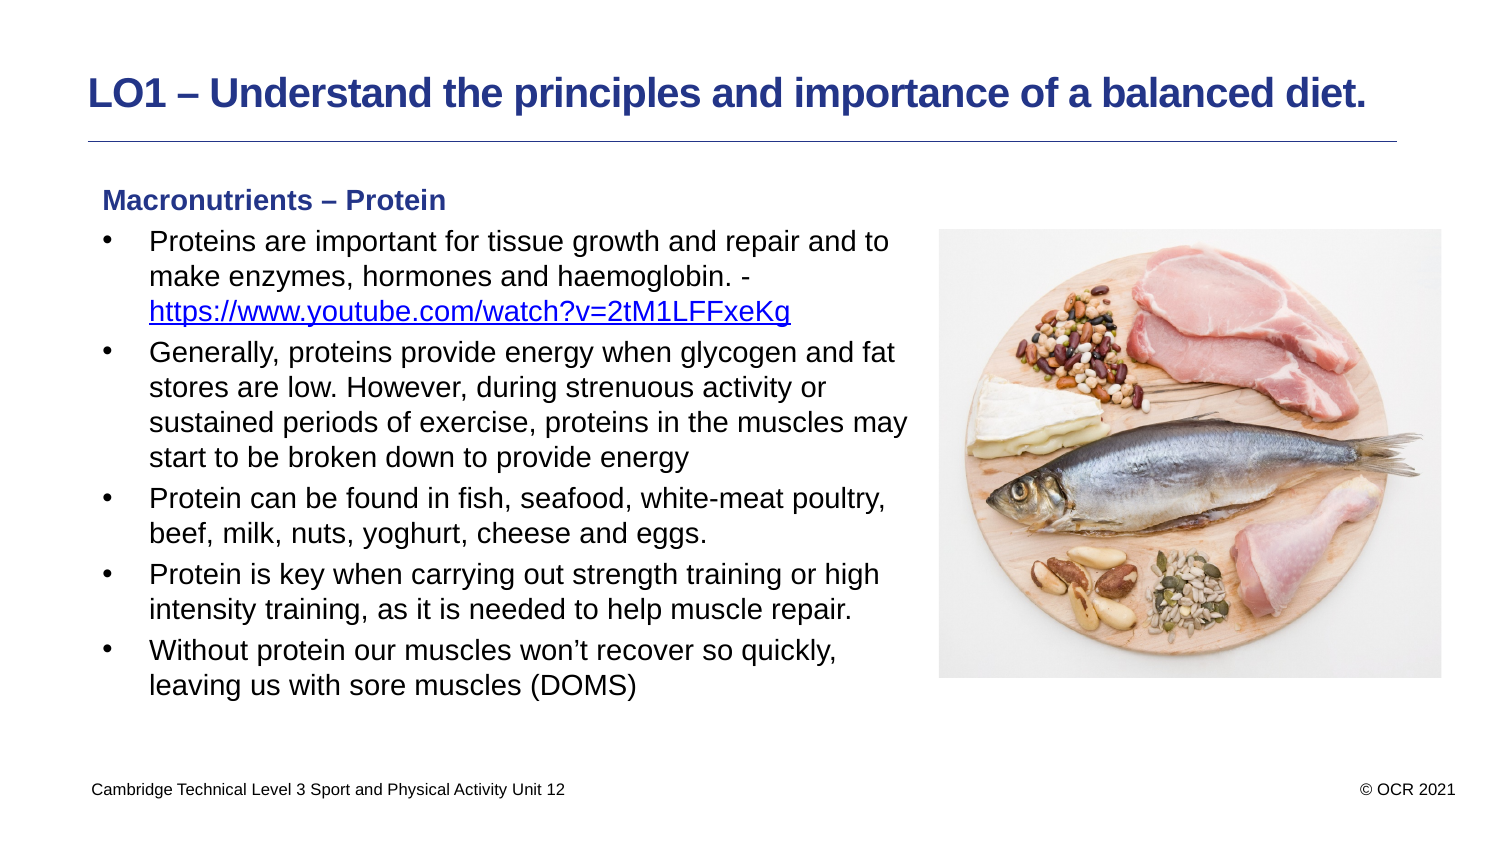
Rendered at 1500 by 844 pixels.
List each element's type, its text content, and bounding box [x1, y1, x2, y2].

picture [938, 228, 1442, 679]
title LO1 – Understand the principles and importance of a balanced diet. [87, 71, 1405, 213]
text_box Macronutrients – Protein Proteins are important for tissue growth and repair and to make enzymes, hormones and haemoglobin. - https://www.youtube.com/watch?v=2tM1LFFxeKg Generally, proteins provide energy when glycogen and fat stores are low. However, during strenuous activity or sustained periods of exercise, proteins in the muscles may start to be broken down to provide energy Protein can be found in fish, seafood, white-meat poultry, beef, milk, nuts, yoghurt, cheese and eggs. Protein is key when carrying out strength training or high intensity training, as it is needed to help muscle repair. Without protein our muscles won’t recover so quickly, leaving us with sore muscles (DOMS) [87, 173, 939, 772]
